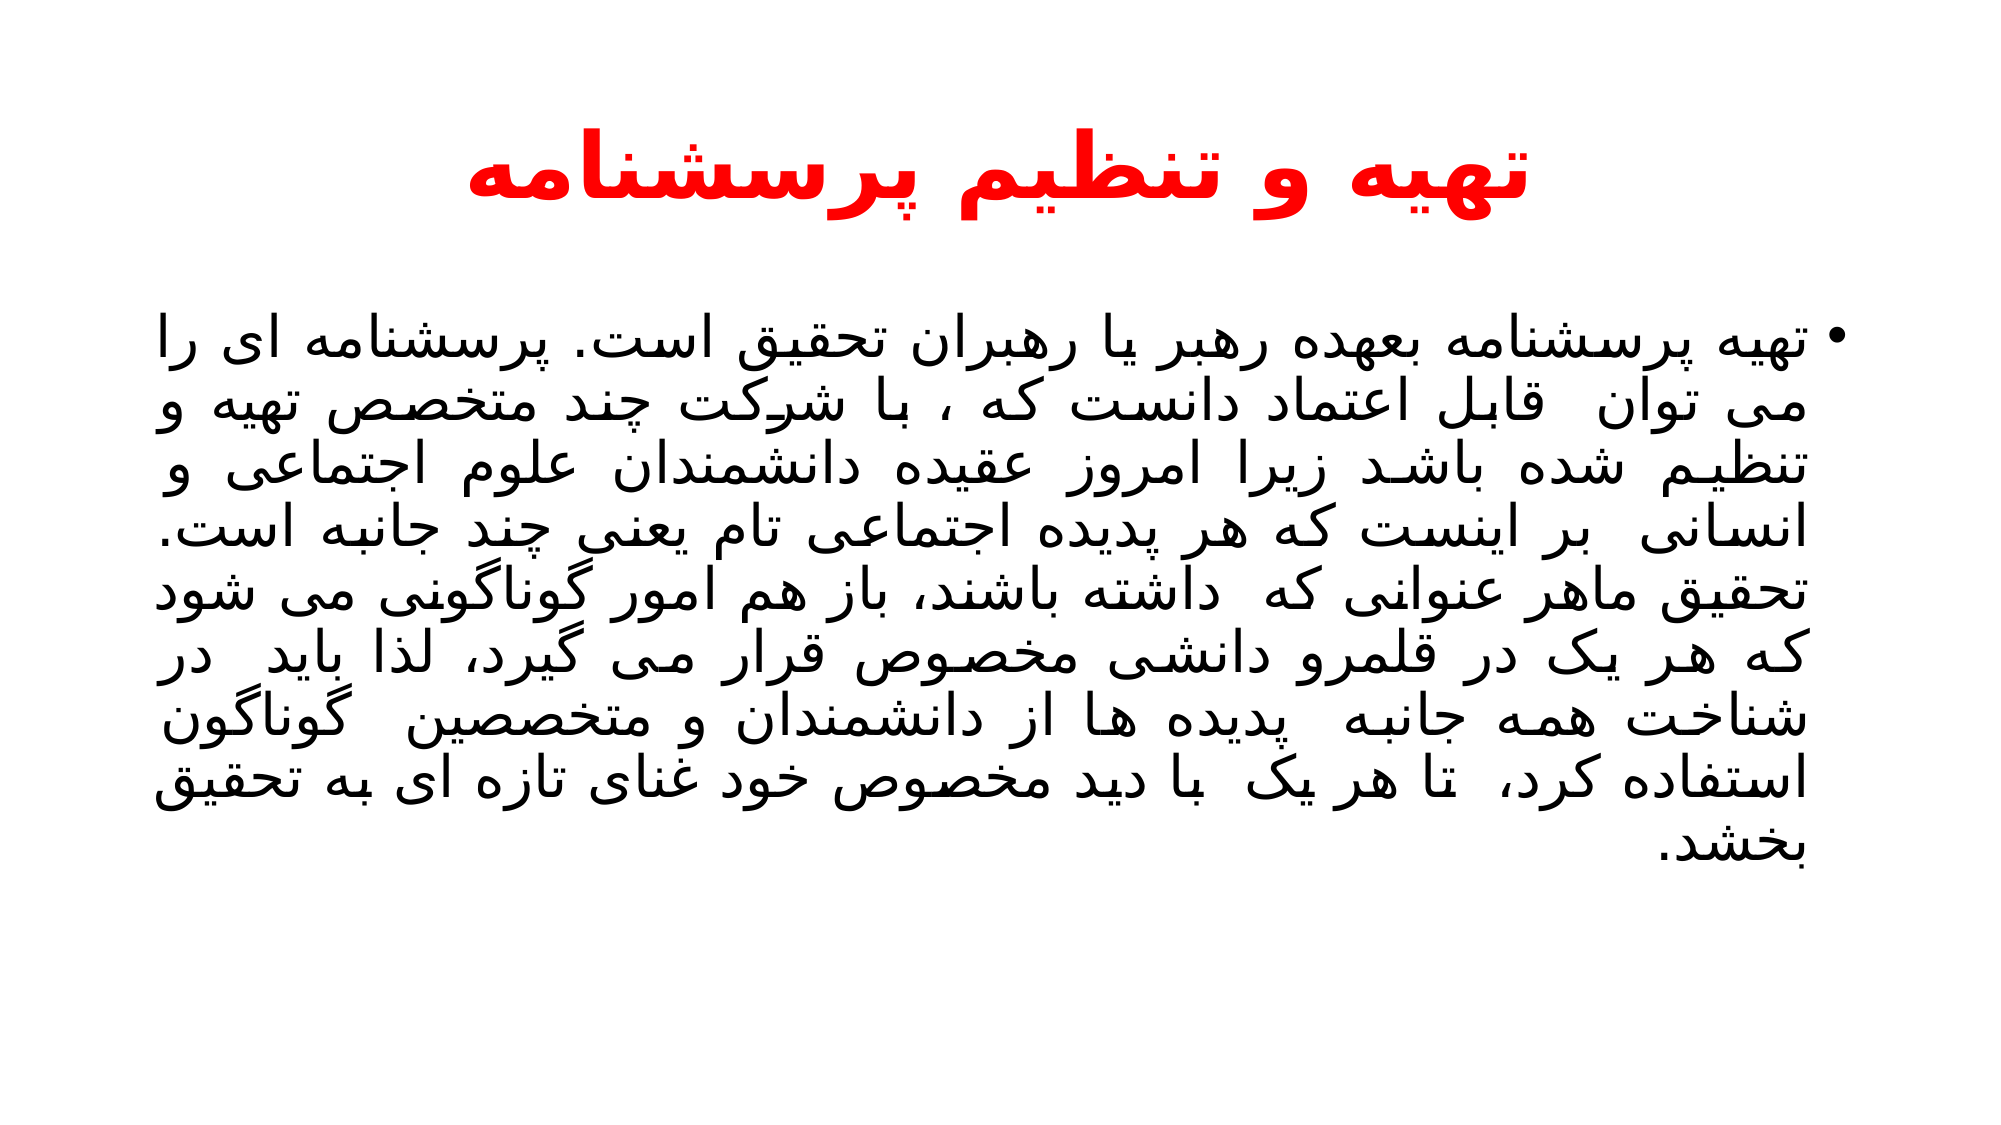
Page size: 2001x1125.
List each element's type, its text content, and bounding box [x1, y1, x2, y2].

title تهیه و تنظیم پرسشنامه [137, 59, 1863, 278]
list تهیه پرسشنامه بعهده رهبر یا رهبران تحقیق است. پرسشنامه ای را می توان قابل اعتماد دانست که ، با شرکت چند متخصص تهیه و تنظیم شده باشد زیرا امروز عقیده دانشمندان علوم اجتماعی و انسانی بر اینست که هر پدیده اجتماعی تام یعنی چند جانبه است. تحقیق ماهر عنوانی که داشته باشند، باز هم امور گوناگونی می شود که هر یک در قلمرو دانشی مخصوص قرار می گیرد، لذا باید در شناخت همه جانبه پدیده ها از دانشمندان و متخصصین گوناگون استفاده کرد، تا هر یک با دید مخصوص خود غنای تازه ای به تحقیق بخشد. [137, 299, 1863, 1014]
